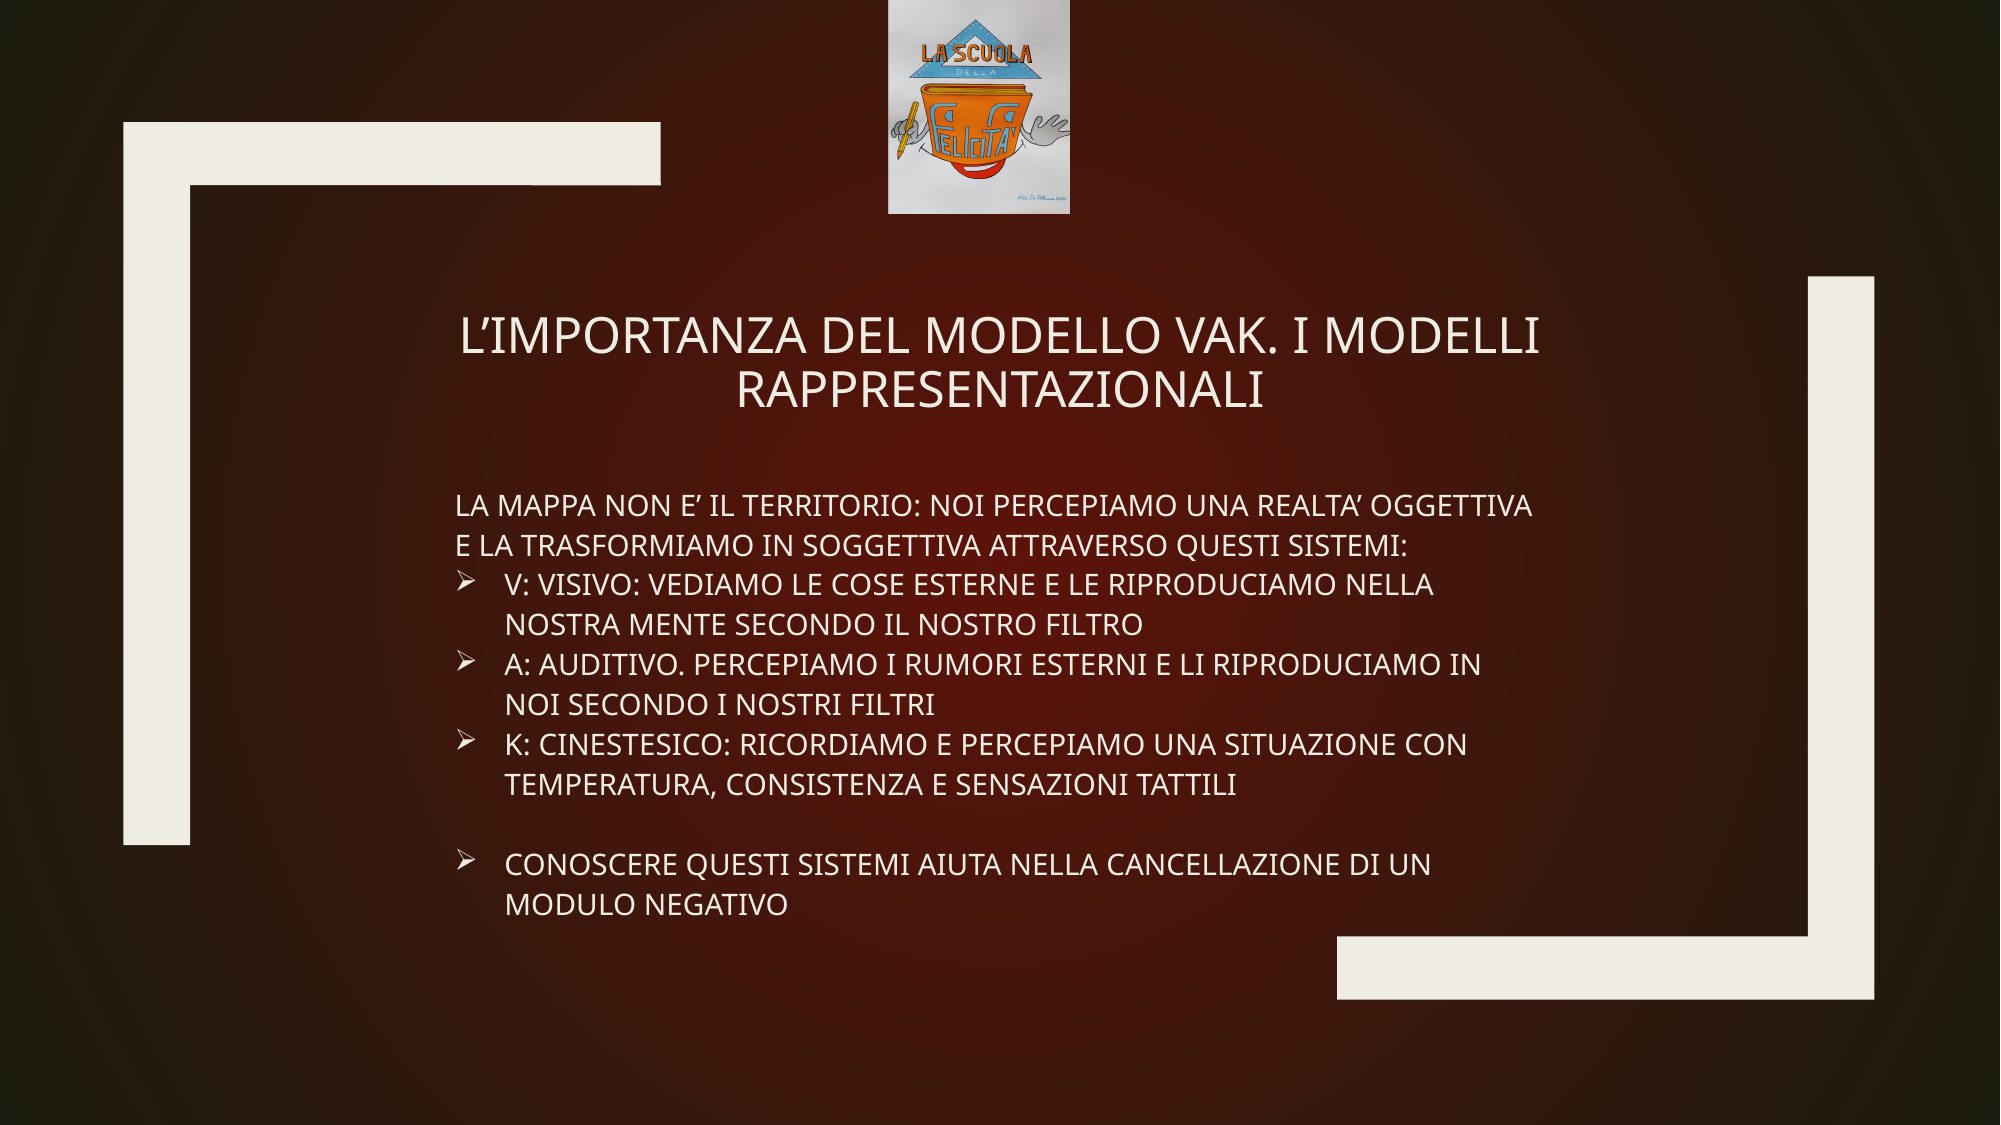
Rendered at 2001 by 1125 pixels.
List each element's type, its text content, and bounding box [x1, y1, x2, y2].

text_box [0, 0, 2000, 1125]
picture [872, 0, 1086, 214]
title L’IMPORTANZA DEL MODELLO VAK. I MODELLI RAPPRESENTAZIONALI [266, 293, 1734, 426]
text_box [1337, 276, 1875, 1000]
text_box [123, 122, 661, 846]
subtitle LA MAPPA NON E’ IL TERRITORIO: NOI PERCEPIAMO UNA REALTA’ OGGETTIVA E LA TRASFORMIAMO IN SOGGETTIVA ATTRAVERSO QUESTI SISTEMI: V: VISIVO: VEDIAMO LE COSE ESTERNE E LE RIPRODUCIAMO NELLA NOSTRA MENTE SECONDO IL NOSTRO FILTRO A: AUDITIVO. PERCEPIAMO I RUMORI ESTERNI E LI RIPRODUCIAMO IN NOI SECONDO I NOSTRI FILTRI K: CINESTESICO: RICORDIAMO E PERCEPIAMO UNA SITUAZIONE CON TEMPERATURA, CONSISTENZA E SENSAZIONI TATTILI CONOSCERE QUESTI SISTEMI AIUTA NELLA CANCELLAZIONE DI UN MODULO NEGATIVO [439, 474, 1561, 968]
